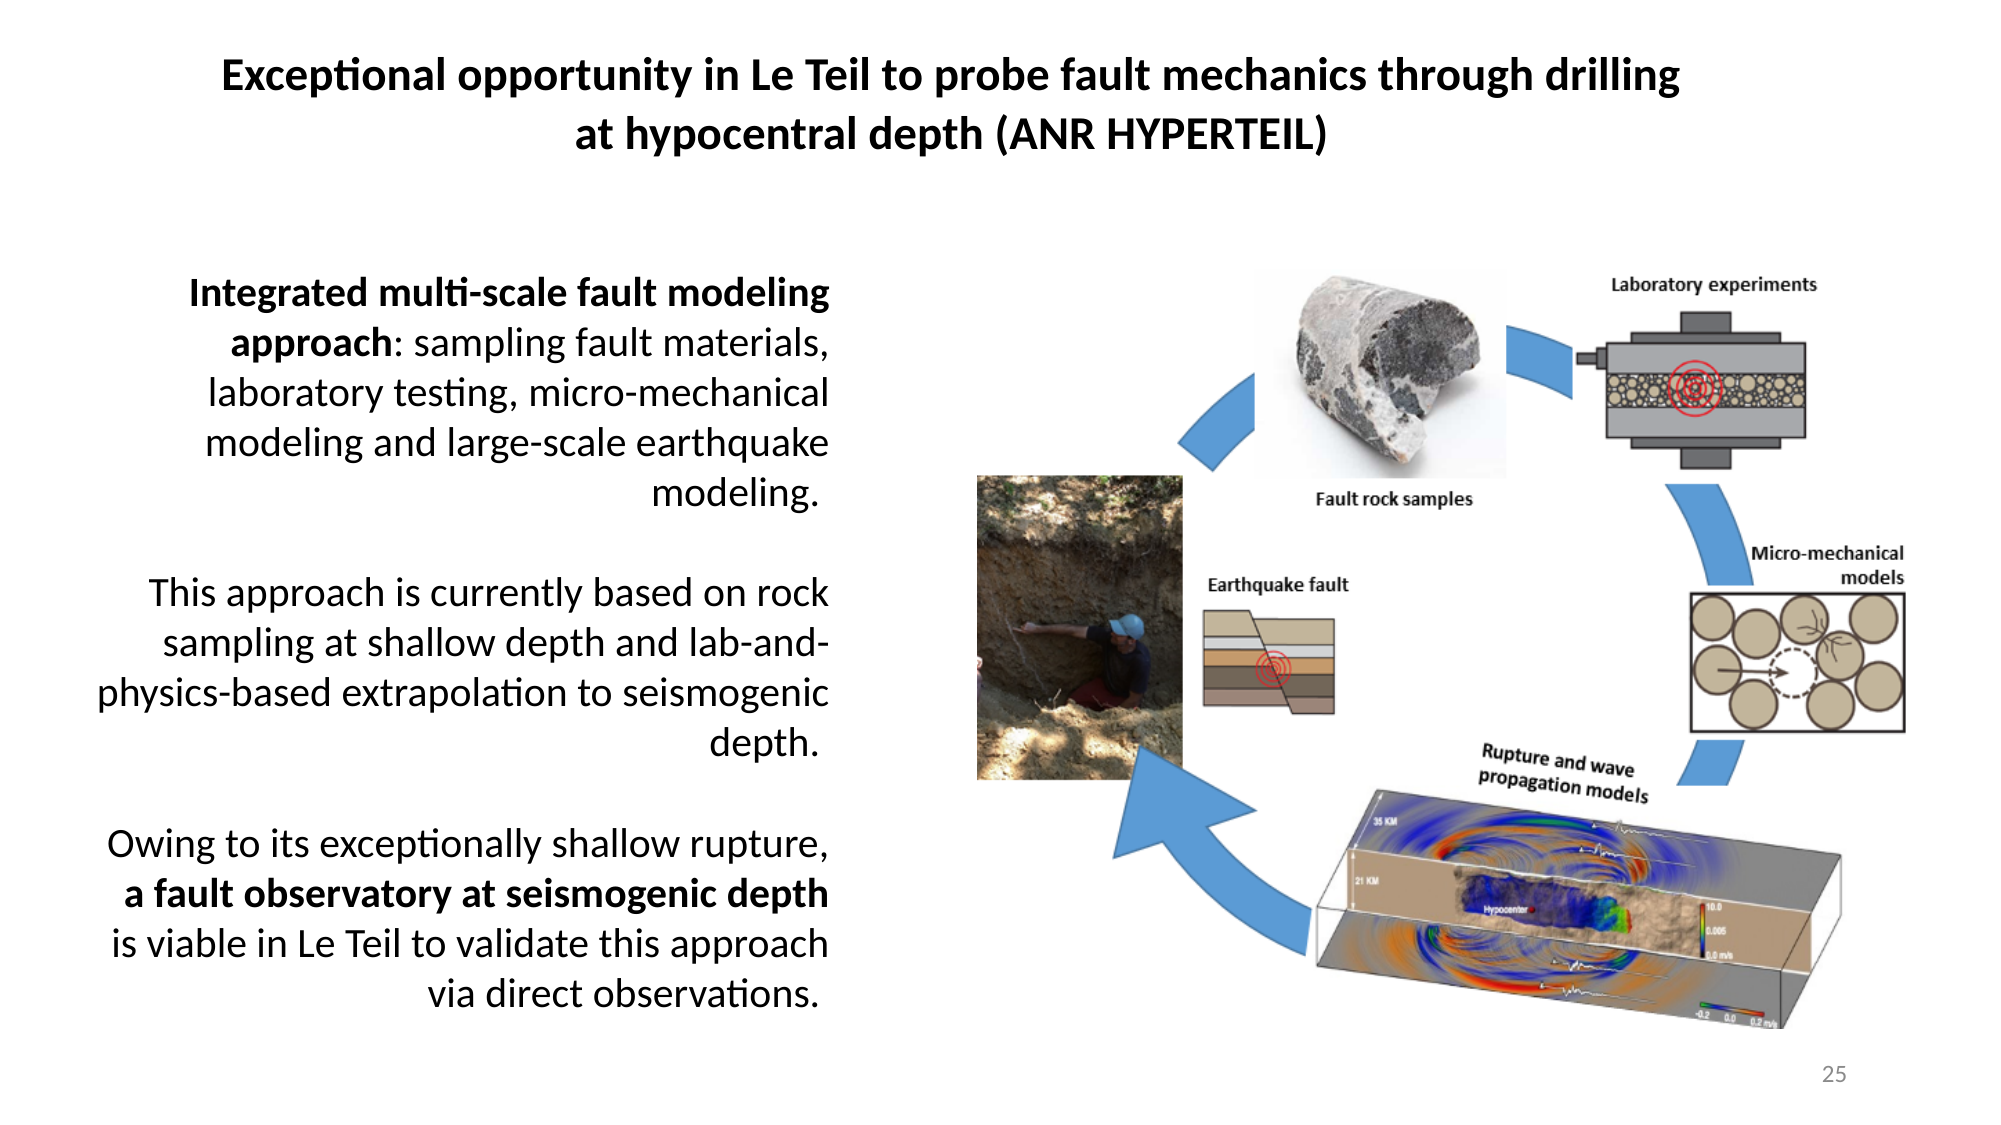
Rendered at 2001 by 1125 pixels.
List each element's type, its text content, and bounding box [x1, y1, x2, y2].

slide_number 25 [1412, 1042, 1863, 1103]
text_box Exceptional opportunity in Le Teil to probe fault mechanics through drilling at hypocentral depth (ANR HYPERTEIL) [186, 20, 1718, 180]
text_box Integrated multi-scale fault modeling approach: sampling fault materials, laboratory testing, micro-mechanical modeling and large-scale earthquake modeling. This approach is currently based on rock sampling at shallow depth and lab-and-physics-based extrapolation to seismogenic depth. Owing to its exceptionally shallow rupture, a fault observatory at seismogenic depth is viable in Le Teil to validate this approach via direct observations. [72, 245, 850, 1036]
picture [977, 264, 1910, 1029]
